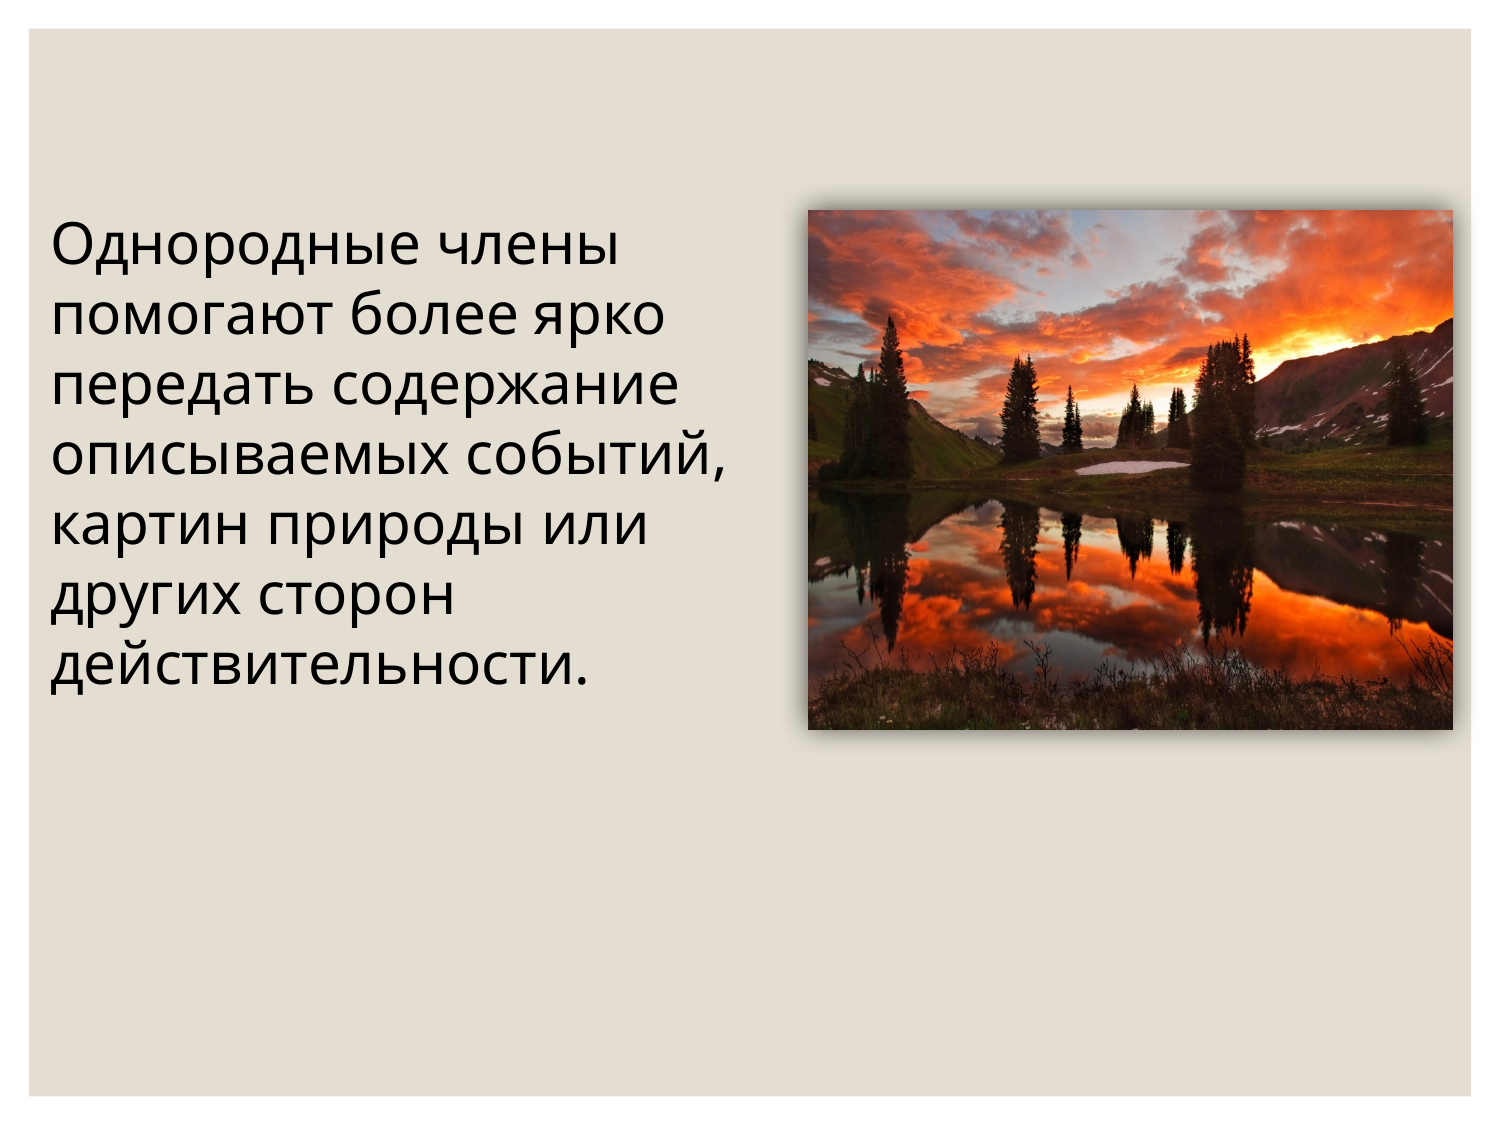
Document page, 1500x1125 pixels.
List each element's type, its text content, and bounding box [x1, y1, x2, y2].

picture [808, 210, 1453, 730]
text_box Однородные члены помогают более ярко передать содержание описываемых событий, картин природы или других сторон действительности. [35, 199, 814, 774]
